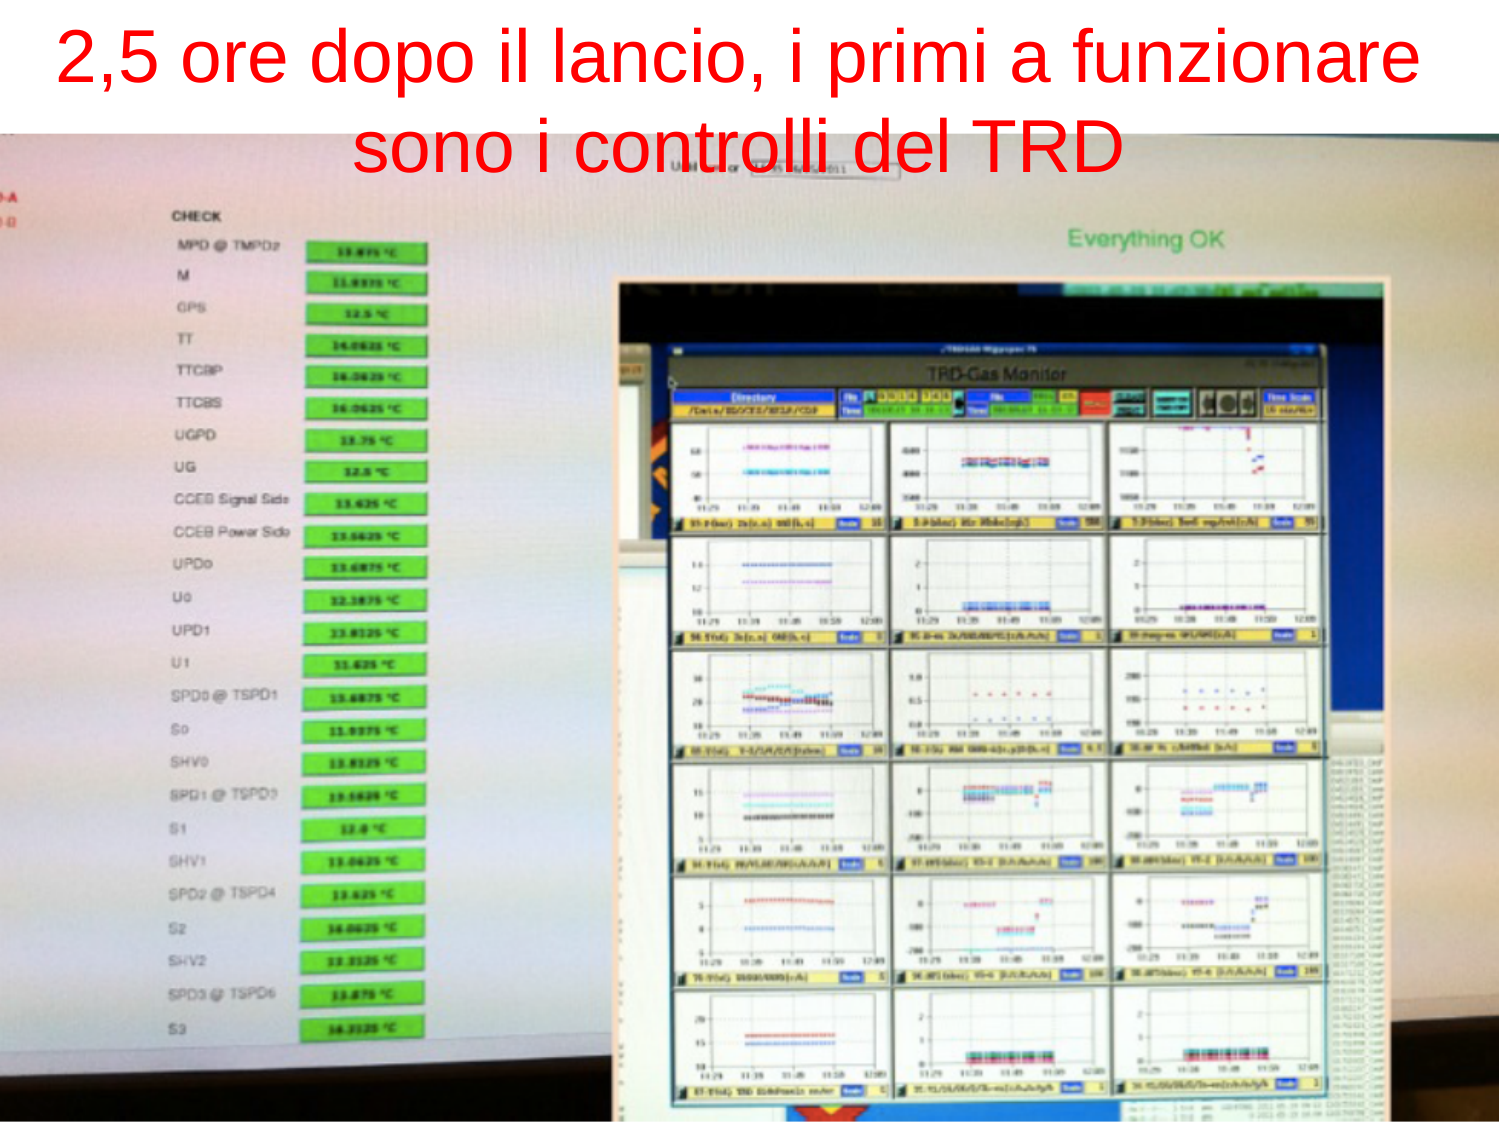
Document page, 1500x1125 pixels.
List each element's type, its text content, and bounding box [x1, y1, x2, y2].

picture [0, 133, 1500, 1125]
text_box 2,5 ore dopo il lancio, i primi a funzionare sono i controlli del TRD [0, 0, 1500, 133]
